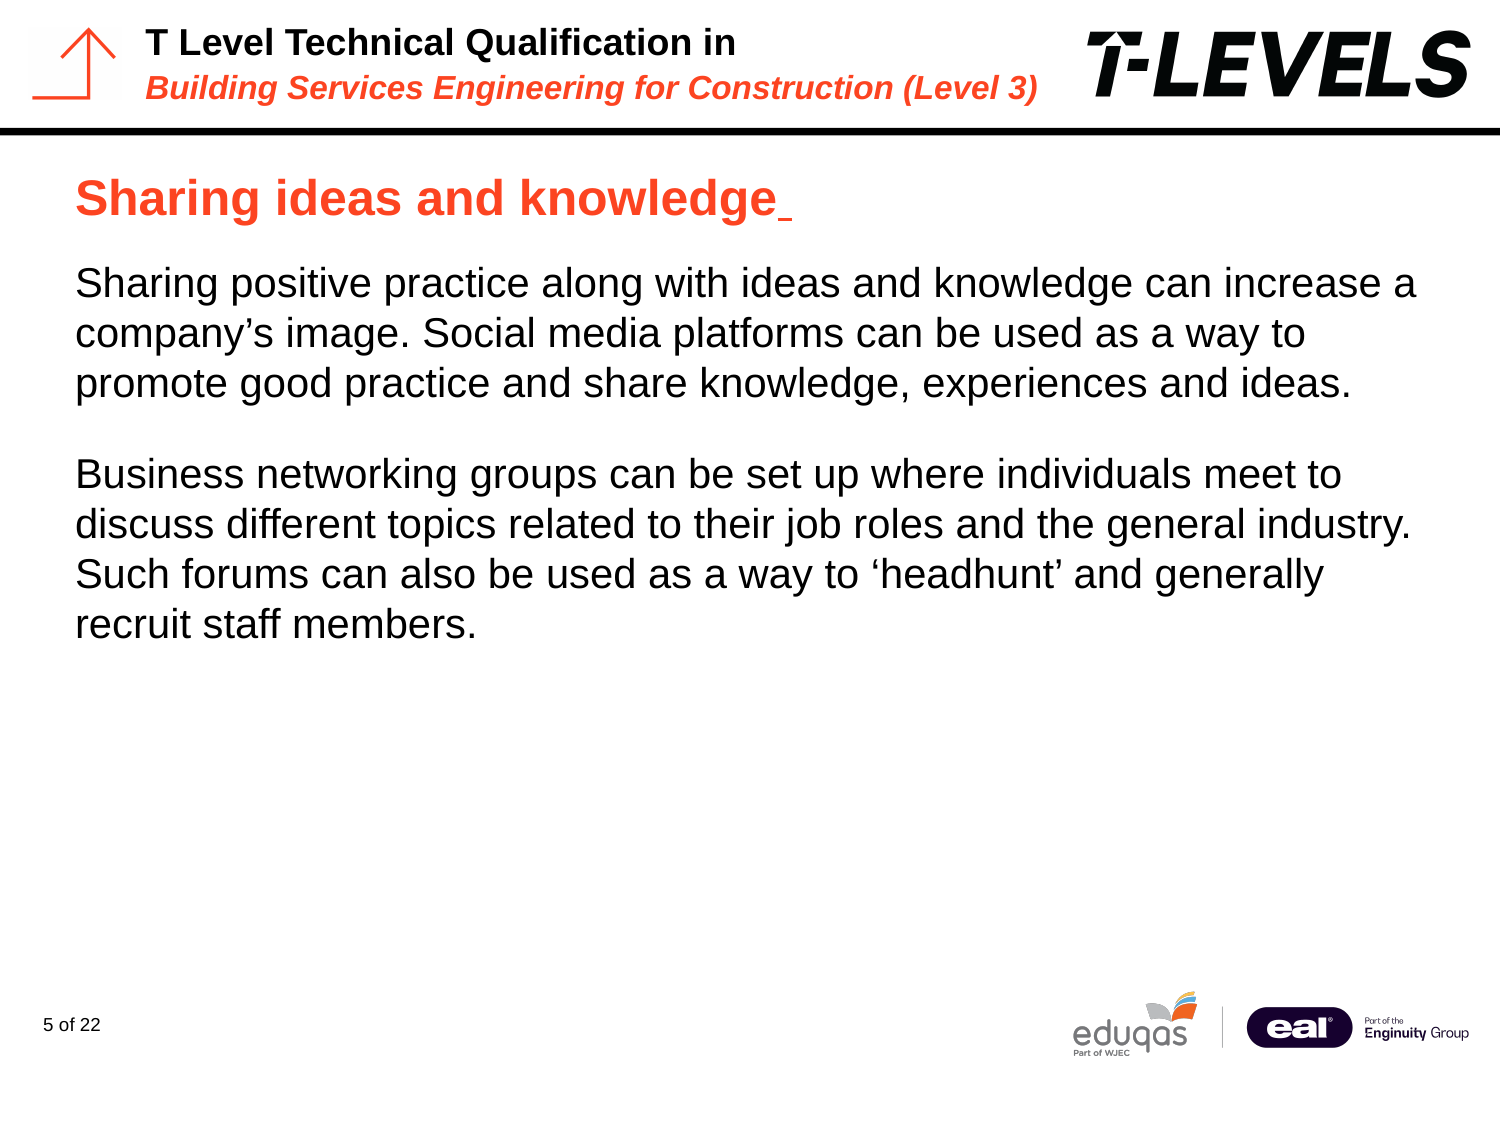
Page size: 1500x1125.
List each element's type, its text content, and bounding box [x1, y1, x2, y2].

picture [28, 27, 122, 100]
title Sharing ideas and knowledge [74, 165, 1426, 229]
picture [1068, 23, 1490, 105]
list Sharing positive practice along with ideas and knowledge can increase a company’s image. Social media platforms can be used as a way to promote good practice and share knowledge, experiences and ideas. Business networking groups can be set up where individuals meet to discuss different topics related to their job roles and the general industry. Such forums can also be used as a way to ‘headhunt’ and generally recruit staff members. [74, 255, 1426, 953]
picture [1068, 987, 1474, 1061]
